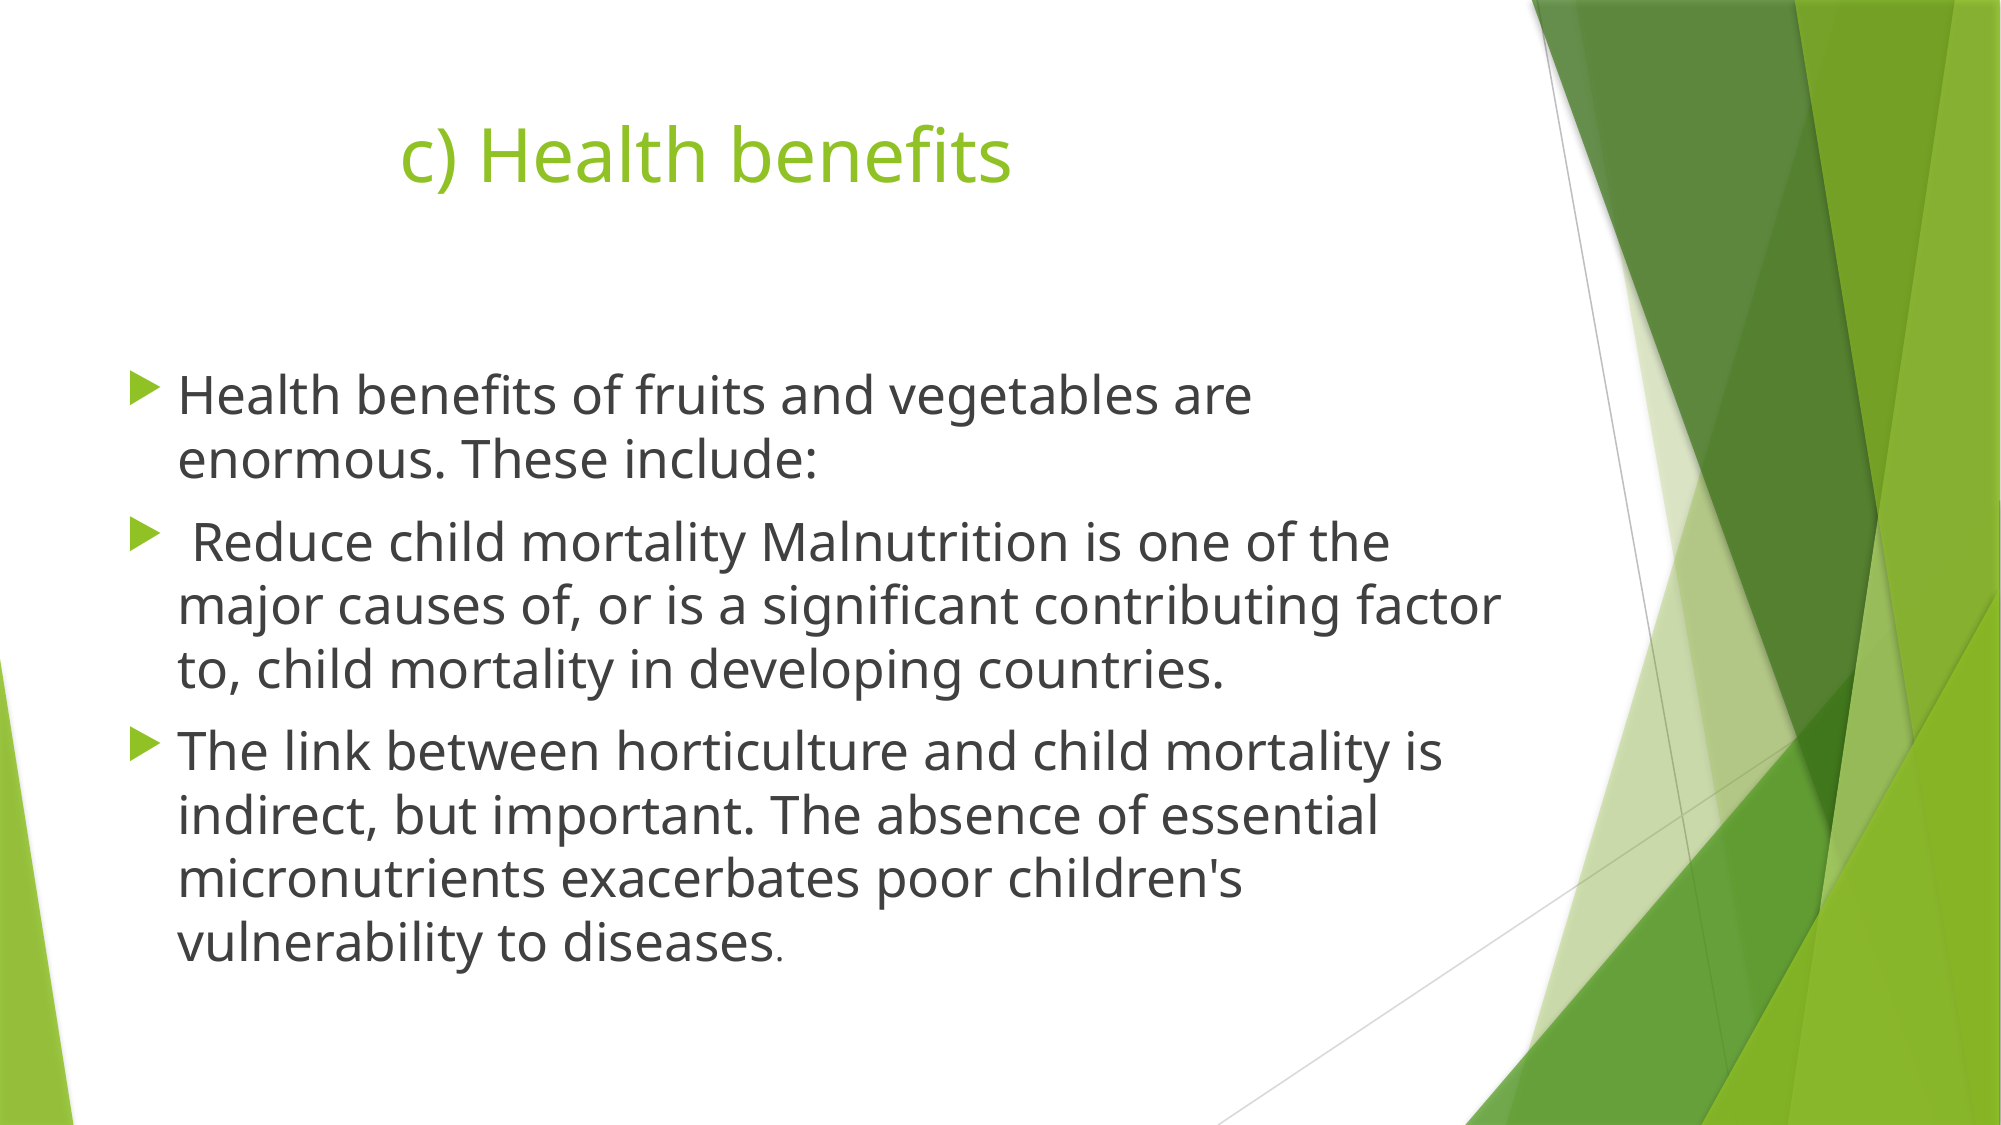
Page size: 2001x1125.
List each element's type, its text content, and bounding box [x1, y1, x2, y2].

title c) Health benefits [111, 99, 1522, 317]
list Health benefits of fruits and vegetables are enormous. These include: Reduce child mortality Malnutrition is one of the major causes of, or is a significant contributing factor to, child mortality in developing countries. The link between horticulture and child mortality is indirect, but important. The absence of essential micronutrients exacerbates poor children's vulnerability to diseases. [111, 354, 1522, 992]
